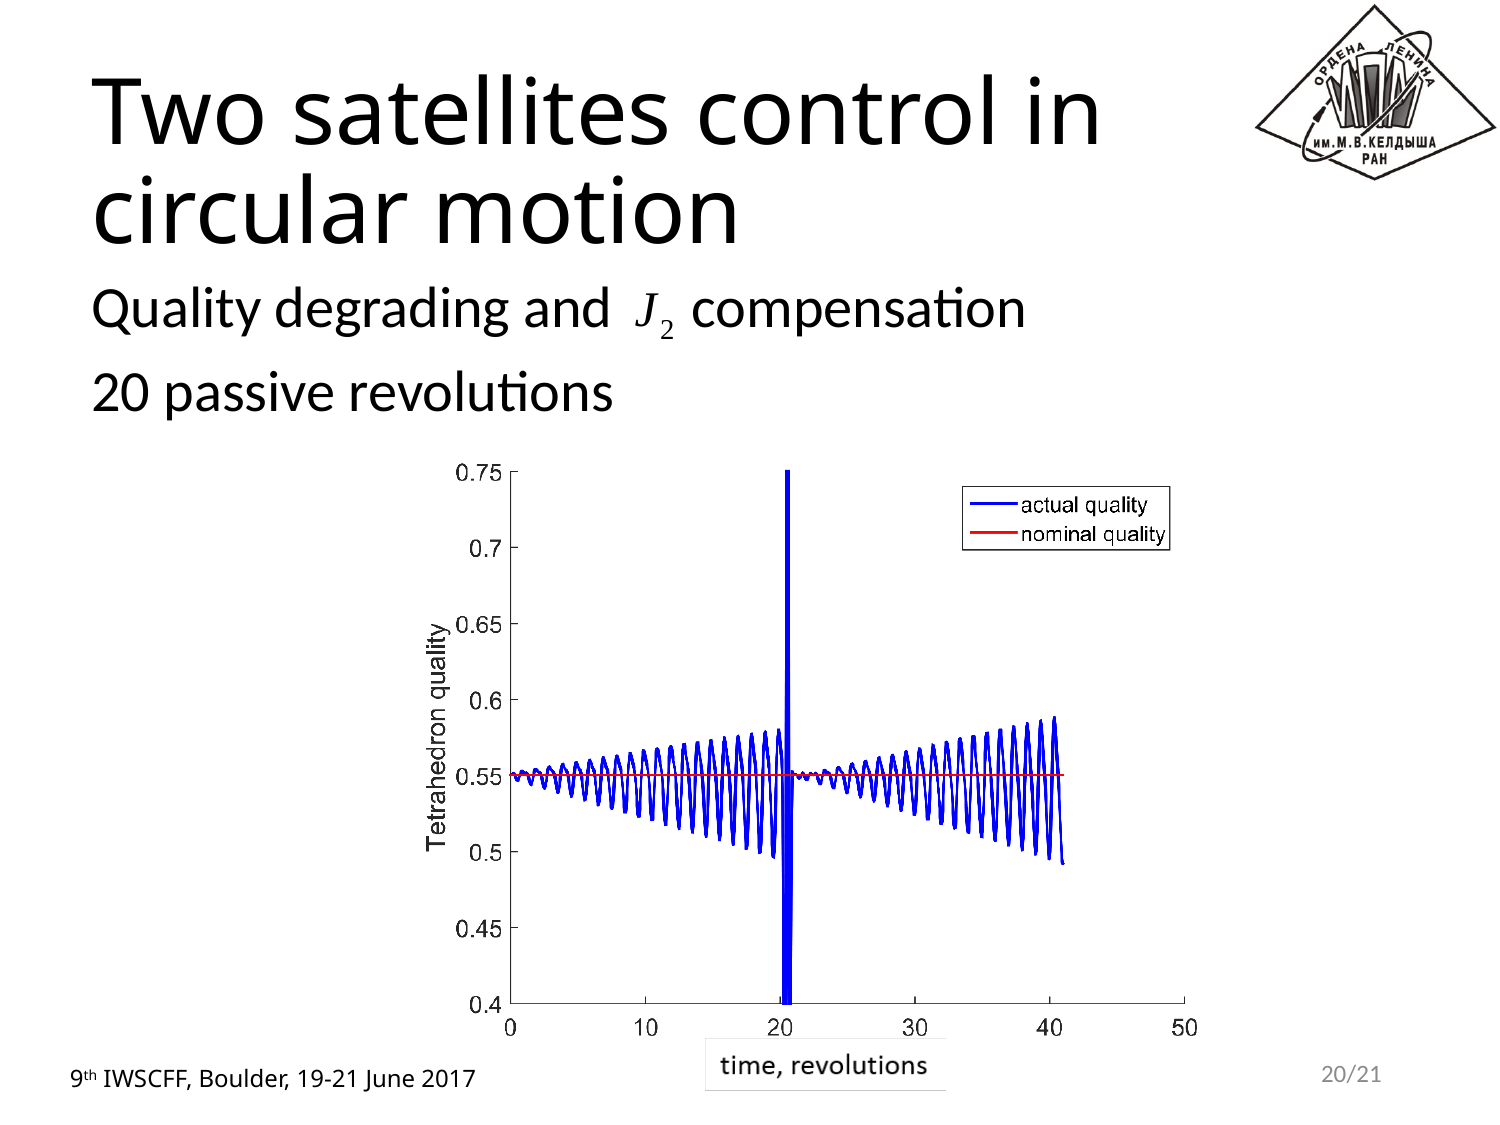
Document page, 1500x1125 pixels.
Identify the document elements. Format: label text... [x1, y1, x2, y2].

slide_number 20/21 [1059, 1042, 1397, 1103]
picture [1249, 0, 1500, 184]
text_box Quality degrading and compensation 20 passive revolutions [76, 273, 1364, 500]
picture [397, 422, 1267, 1101]
title Two satellites control in circular motion [76, 55, 1453, 273]
text_box 9th IWSCFF, Boulder, 19-21 June 2017 [18, 1043, 529, 1101]
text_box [624, 276, 683, 352]
